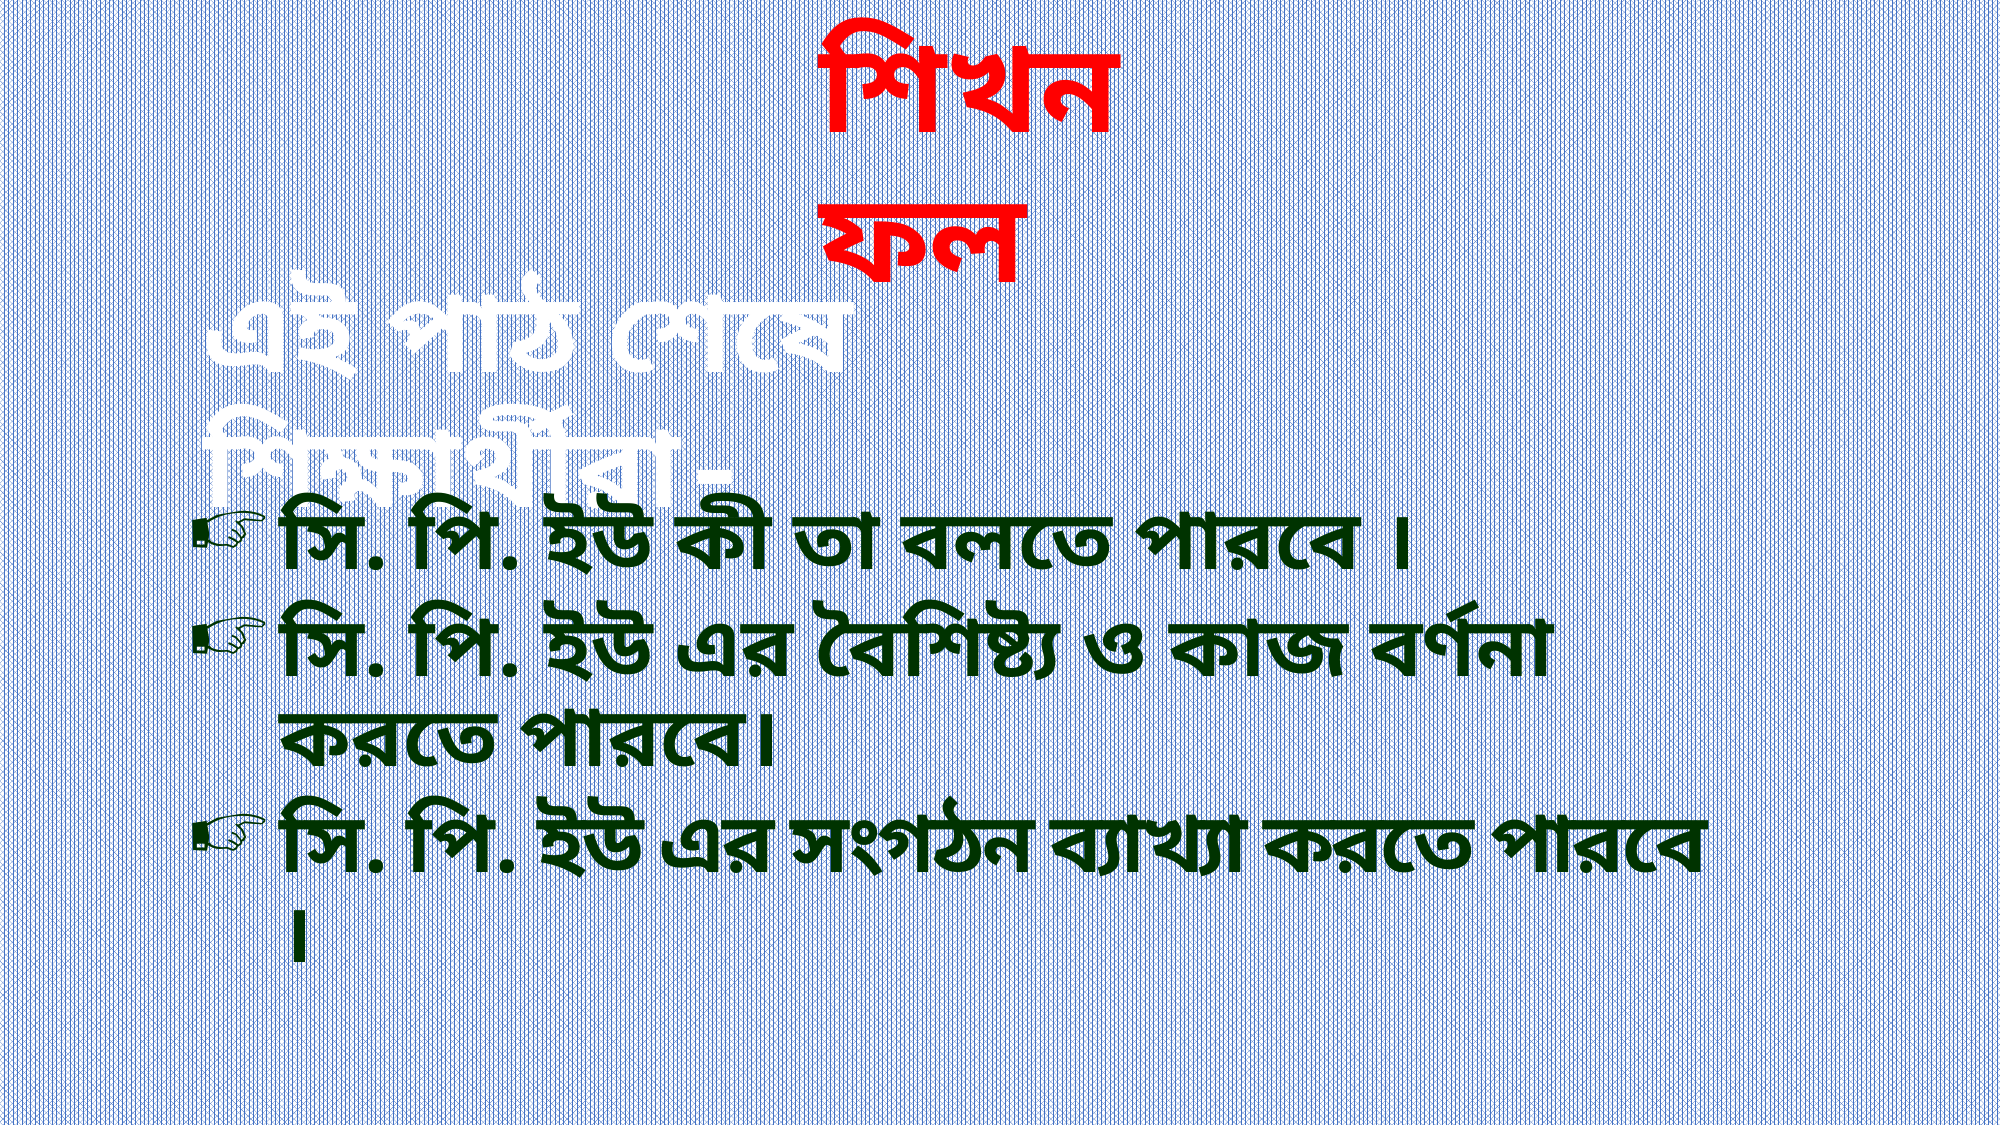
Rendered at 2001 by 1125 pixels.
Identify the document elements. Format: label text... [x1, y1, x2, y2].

text_box সি. পি. ইউ কী তা বলতে পারবে । সি. পি. ইউ এর বৈশিষ্ট্য ও কাজ বর্ণনা করতে পারবে। সি. পি. ইউ এর সংগঠন ব্যাখ্যা করতে পারবে । [171, 490, 1746, 816]
text_box এই পাঠ শেষে শিক্ষার্থীরা- [188, 252, 1125, 490]
text_box শিখনফল [804, 0, 1196, 315]
